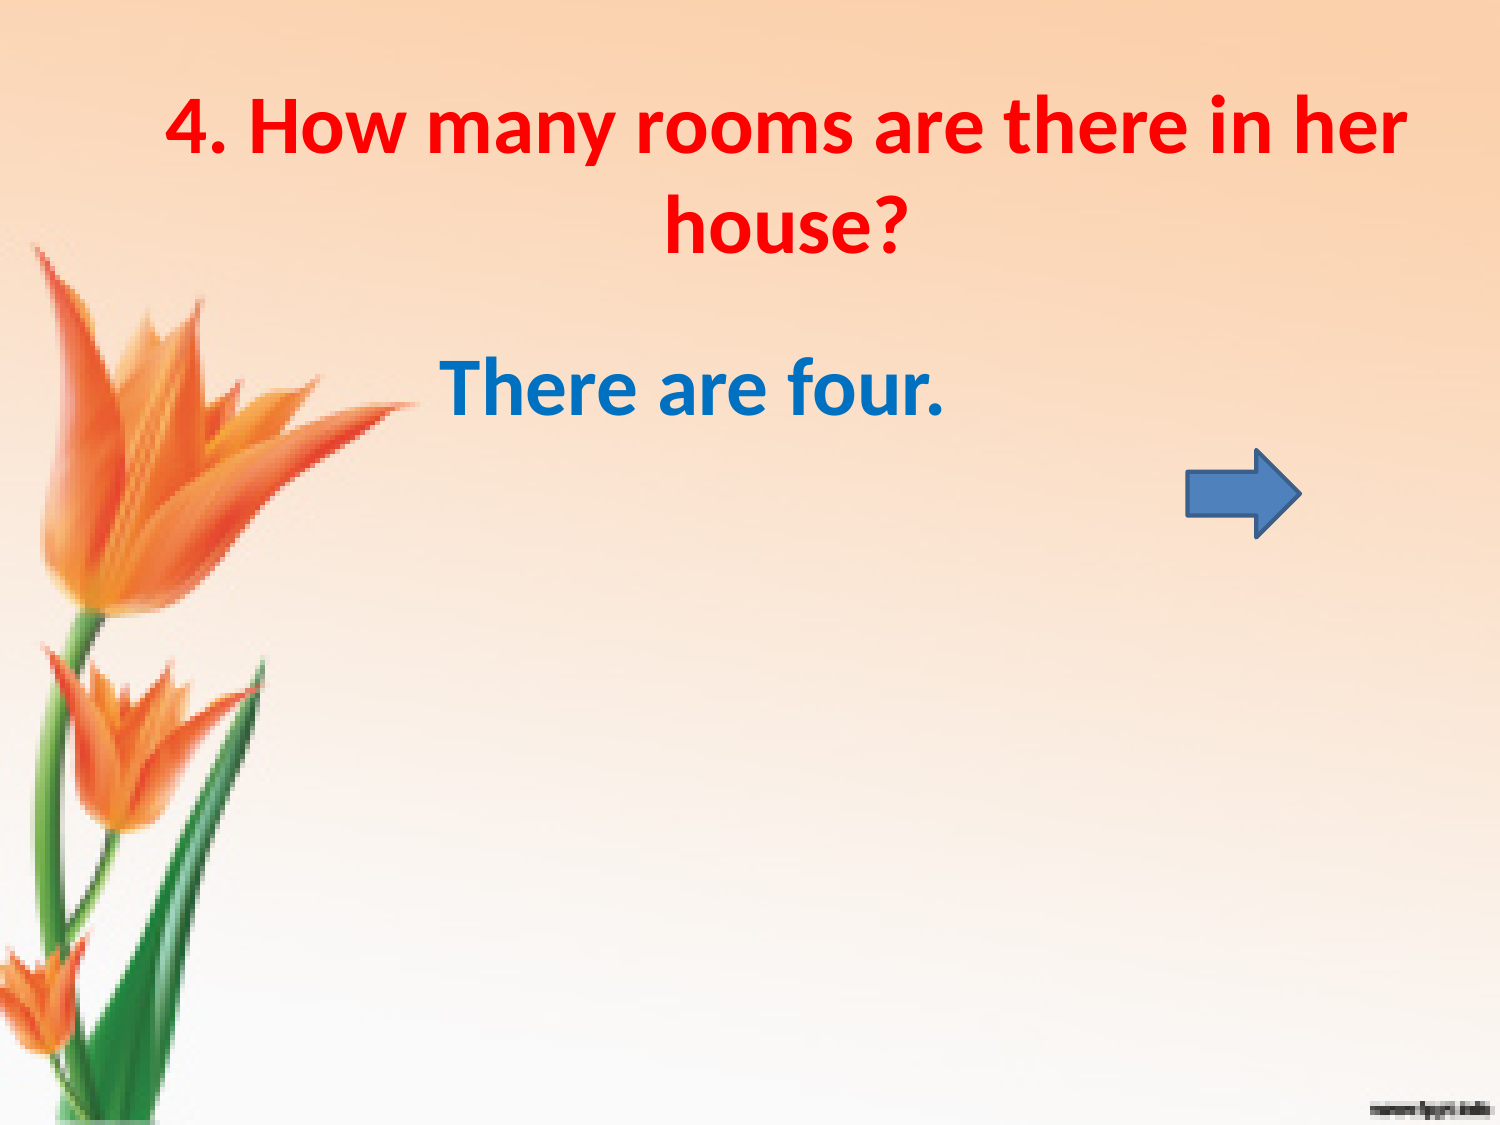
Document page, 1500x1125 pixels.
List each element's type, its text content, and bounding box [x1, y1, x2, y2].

text_box 4. How many rooms are there in her house? [74, 62, 1500, 278]
text_box There are four. [424, 324, 1088, 440]
picture [0, 0, 1500, 1125]
text_box [1185, 448, 1303, 540]
